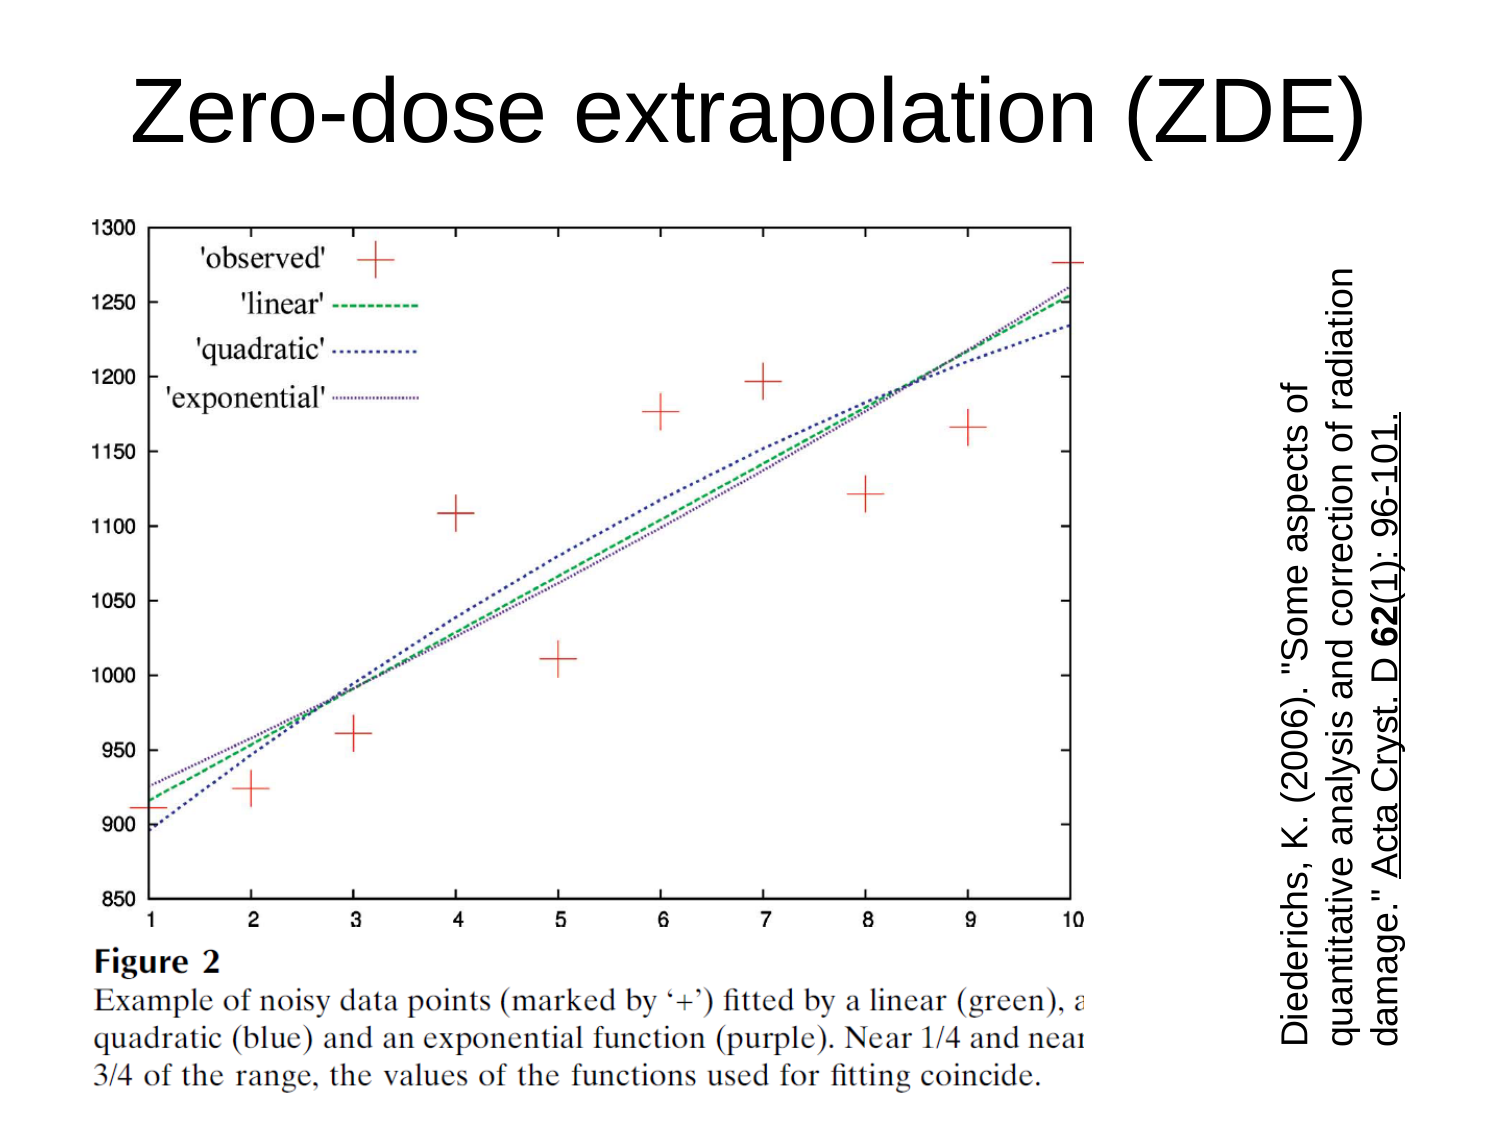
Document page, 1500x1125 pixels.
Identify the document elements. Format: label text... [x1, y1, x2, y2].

picture [87, 212, 1084, 1101]
title Zero-dose extrapolation (ZDE) [0, 0, 1500, 213]
text_box Diederichs, K. (2006). "Some aspects of quantitative analysis and correction of radiation damage." Acta Cryst. D 62(1): 96-101. [1262, 250, 1413, 1063]
